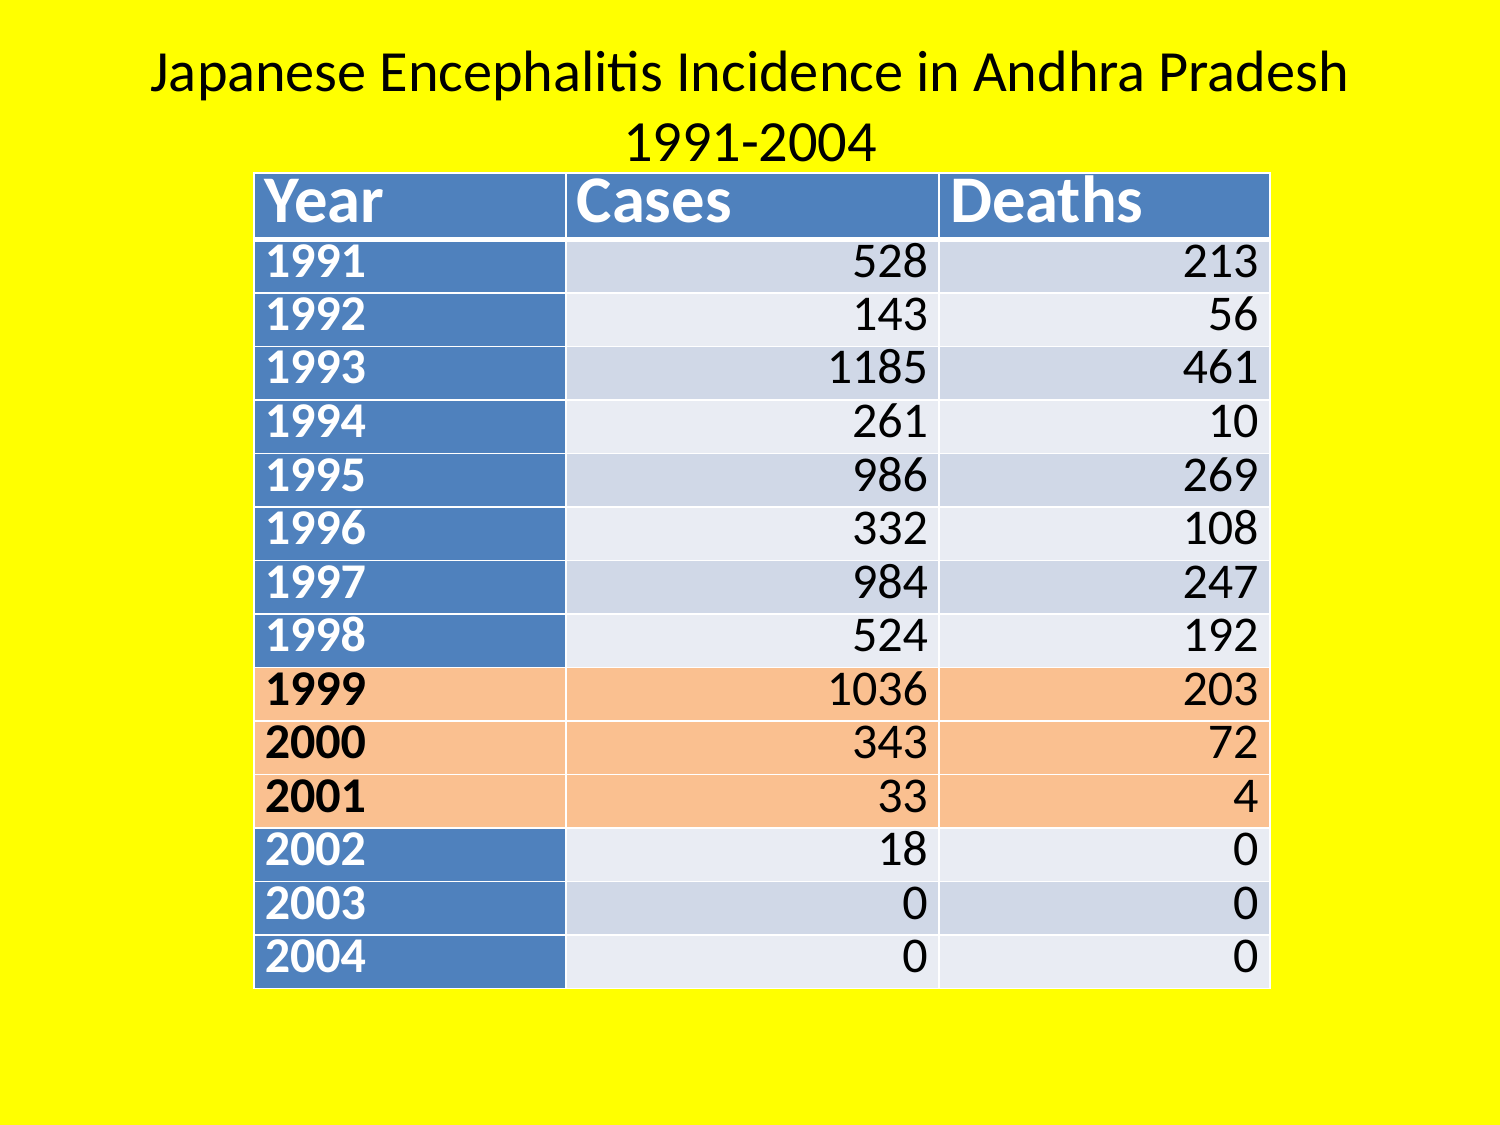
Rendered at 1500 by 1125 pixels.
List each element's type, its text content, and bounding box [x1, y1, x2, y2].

title Japanese Encephalitis Incidence in Andhra Pradesh 1991-2004 [75, 45, 1425, 161]
table_cell 1998 [255, 615, 565, 667]
table_cell 1995 [255, 454, 565, 506]
table_header Cases [567, 174, 938, 237]
table_cell 18 [567, 829, 938, 881]
table_cell 0 [940, 936, 1269, 988]
table_cell 1997 [255, 561, 565, 613]
table_cell 247 [940, 561, 1269, 613]
table_cell 343 [567, 722, 938, 774]
table_cell 0 [567, 882, 938, 934]
table_cell 1999 [255, 668, 565, 720]
table_cell 192 [940, 615, 1269, 667]
table_cell 108 [940, 508, 1269, 560]
table_cell 261 [567, 401, 938, 453]
table_cell 461 [940, 347, 1269, 399]
table_cell 1994 [255, 401, 565, 453]
table_cell 524 [567, 615, 938, 667]
table_cell 2003 [255, 882, 565, 934]
table_cell 56 [940, 294, 1269, 346]
table_cell 0 [940, 882, 1269, 934]
table_cell 213 [940, 242, 1269, 292]
table_cell 2004 [255, 936, 565, 988]
table_cell 528 [567, 242, 938, 292]
table_cell 2000 [255, 722, 565, 774]
table_cell 203 [940, 668, 1269, 720]
table_cell 269 [940, 454, 1269, 506]
table_cell 0 [567, 936, 938, 988]
table_cell 0 [940, 829, 1269, 881]
table_cell 72 [940, 722, 1269, 774]
table_cell 986 [567, 454, 938, 506]
table_cell 1036 [567, 668, 938, 720]
table_header Deaths [940, 174, 1269, 237]
table_cell 4 [940, 775, 1269, 827]
table_header Year [255, 174, 565, 237]
table_cell 1996 [255, 508, 565, 560]
table_cell 33 [567, 775, 938, 827]
table_cell 1992 [255, 294, 565, 346]
table_cell 1185 [567, 347, 938, 399]
table_cell 1993 [255, 347, 565, 399]
table_cell 143 [567, 294, 938, 346]
table_cell 2001 [255, 775, 565, 827]
table_cell 2002 [255, 829, 565, 881]
table_cell 10 [940, 401, 1269, 453]
table_cell 984 [567, 561, 938, 613]
table_cell 332 [567, 508, 938, 560]
table_cell 1991 [255, 242, 565, 292]
